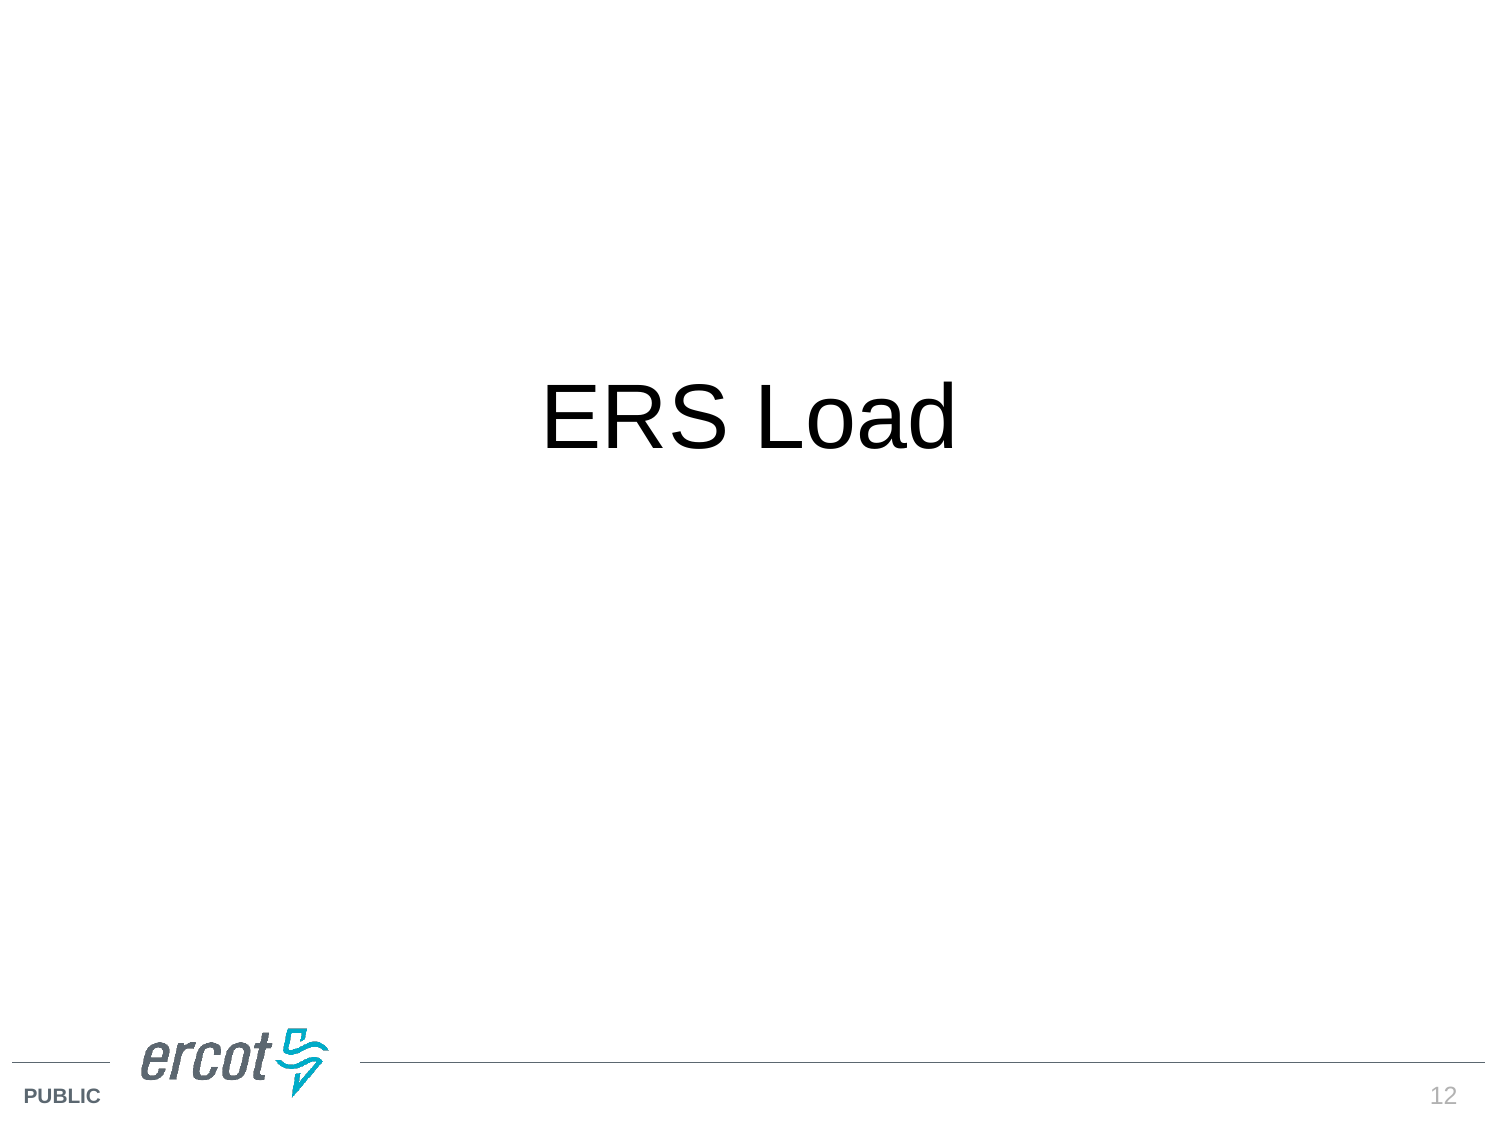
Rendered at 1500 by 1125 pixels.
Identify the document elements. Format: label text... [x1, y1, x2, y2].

slide_number 12 [1400, 1076, 1488, 1113]
picture [137, 1024, 332, 1100]
title ERS Load [112, 349, 1388, 591]
